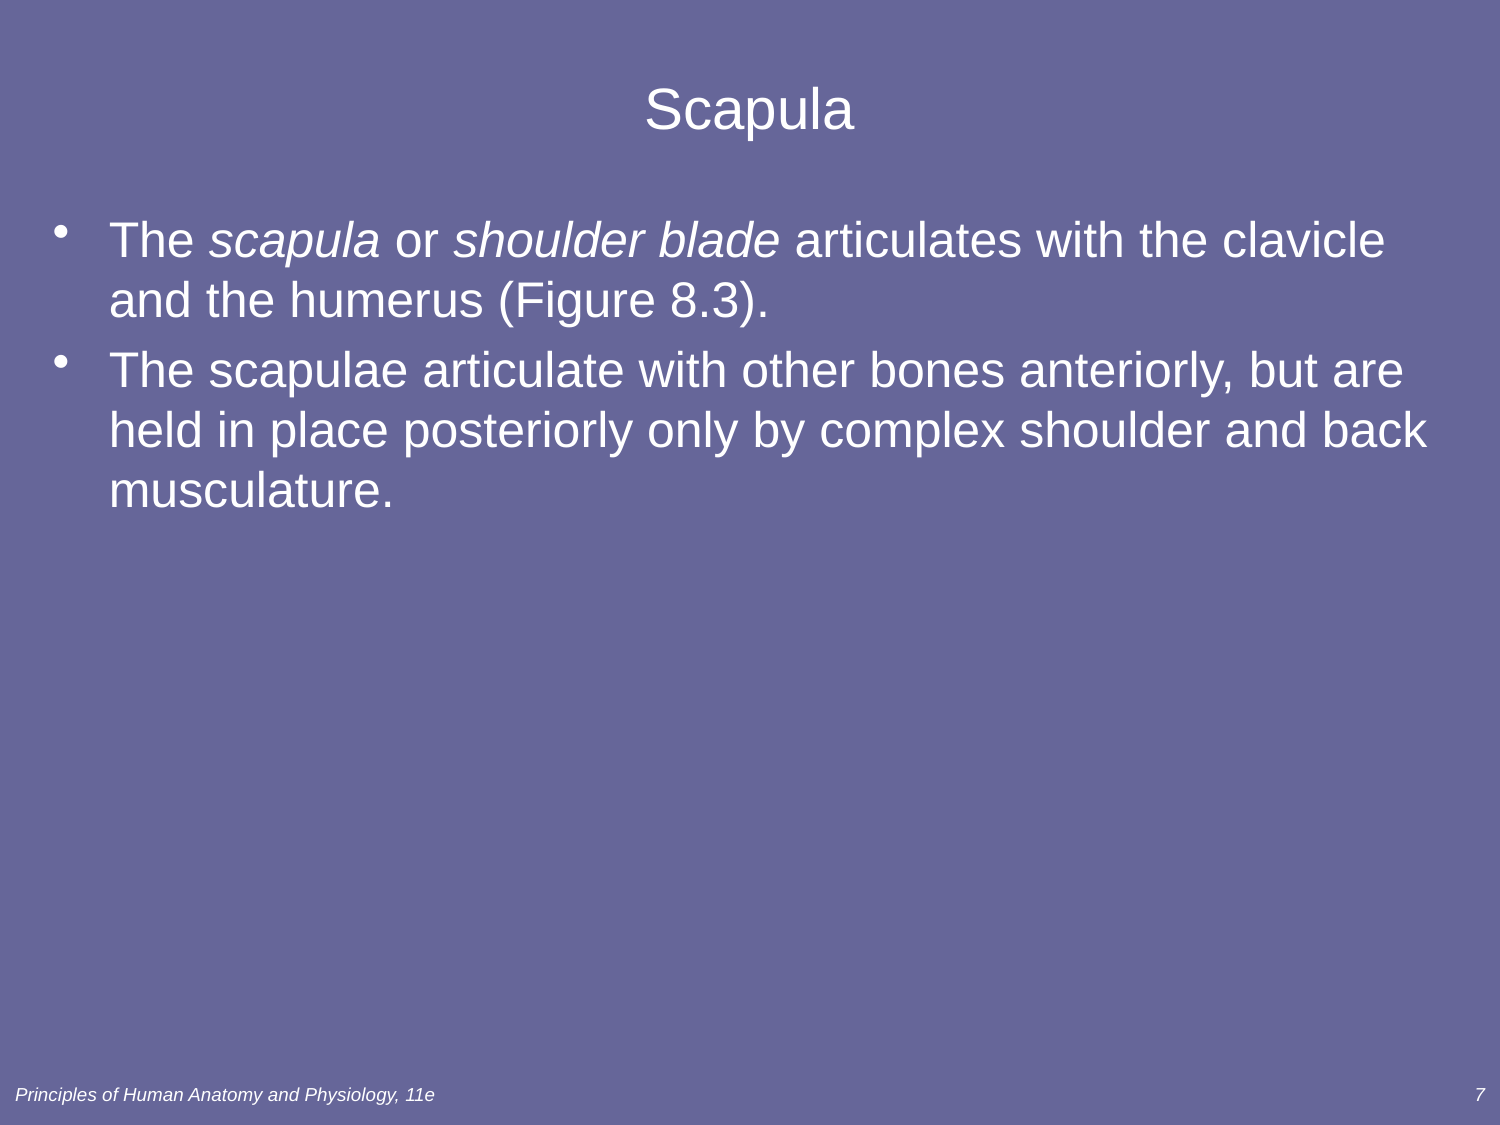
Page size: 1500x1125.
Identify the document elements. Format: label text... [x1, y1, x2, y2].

footer Principles of Human Anatomy and Physiology, 11e [0, 1074, 1126, 1125]
title Scapula [37, 12, 1463, 199]
slide_number 7 [1299, 1074, 1500, 1125]
list The scapula or shoulder blade articulates with the clavicle and the humerus (Figure 8.3). The scapulae articulate with other bones anteriorly, but are held in place posteriorly only by complex shoulder and back musculature. [37, 199, 1463, 1026]
